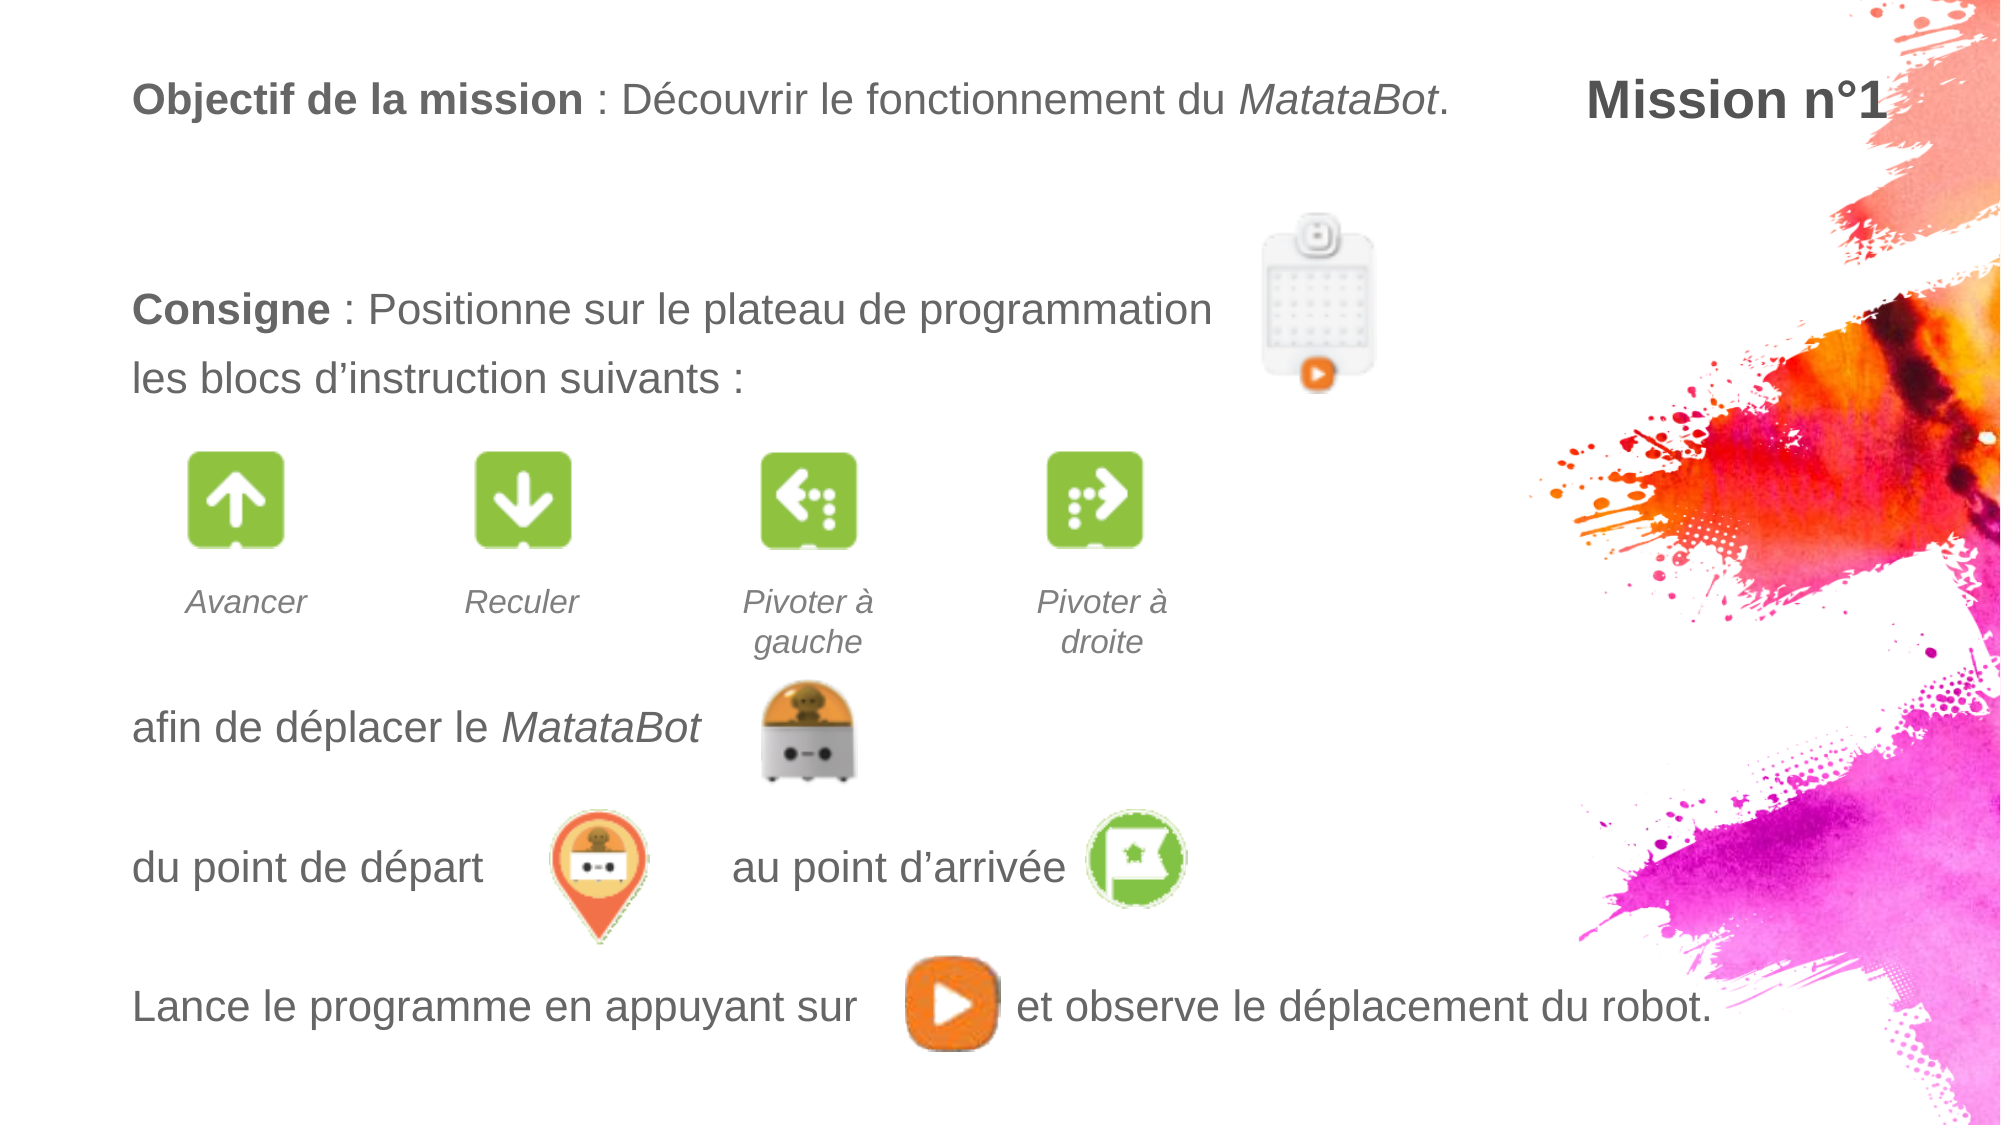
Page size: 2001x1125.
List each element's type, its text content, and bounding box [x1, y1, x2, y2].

picture [0, 0, 2001, 1125]
text_box Avancer [131, 570, 329, 630]
text_box Pivoter à droite [976, 570, 1196, 670]
text_box Pivoter à gauche [682, 570, 902, 670]
text_box Reculer [410, 570, 600, 630]
text_box Mission n°1 [1566, 51, 1980, 150]
text_box Objectif de la mission : Découvrir le fonctionnement du MatataBot. Consigne : Positionne sur le plateau de programmation les blocs d’instruction suivants : afin de déplacer le MatataBot du point de départ au point d’arrivée Lance le programme en appuyant sur et observe le déplacement du robot. [78, 51, 1766, 1088]
